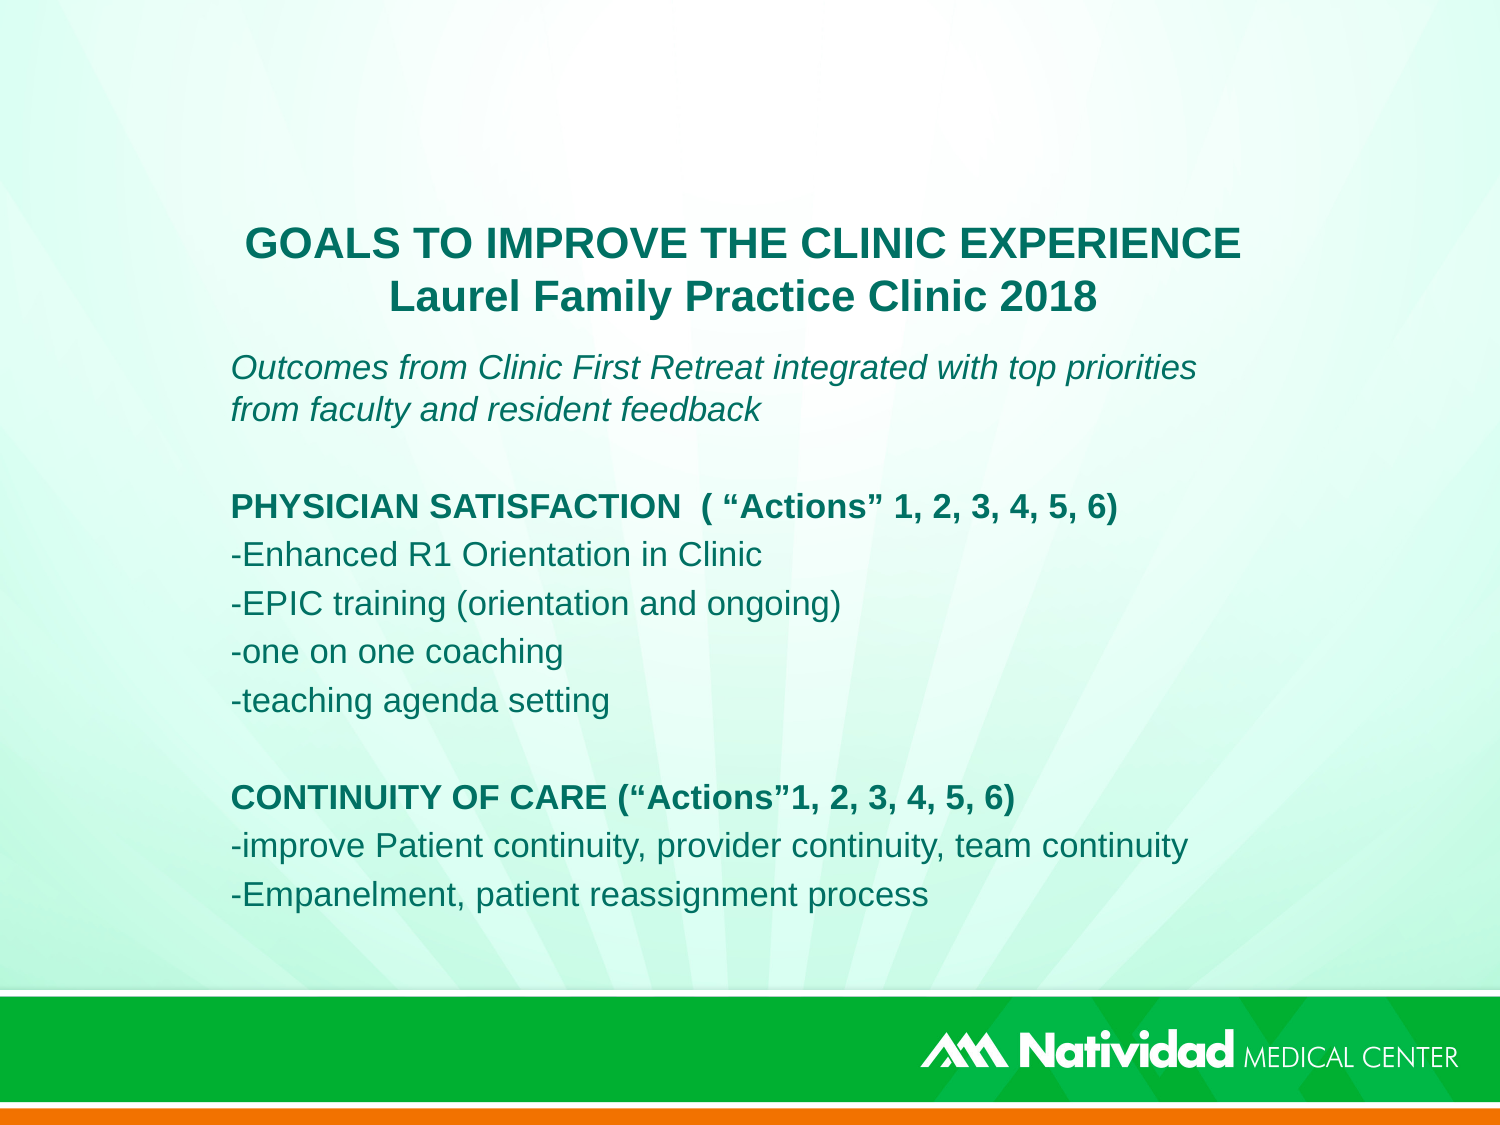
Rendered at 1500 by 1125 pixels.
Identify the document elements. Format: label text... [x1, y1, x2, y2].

title GOALS TO IMPROVE THE CLINIC EXPERIENCE Laurel Family Practice Clinic 2018 [187, 206, 1313, 329]
picture [0, 0, 1500, 1125]
list Outcomes from Clinic First Retreat integrated with top priorities from faculty and resident feedback PHYSICIAN SATISFACTION ( “Actions” 1, 2, 3, 4, 5, 6) -Enhanced R1 Orientation in Clinic -EPIC training (orientation and ongoing) -one on one coaching -teaching agenda setting CONTINUITY OF CARE (“Actions”1, 2, 3, 4, 5, 6) -improve Patient continuity, provider continuity, team continuity -Empanelment, patient reassignment process [215, 337, 1257, 938]
